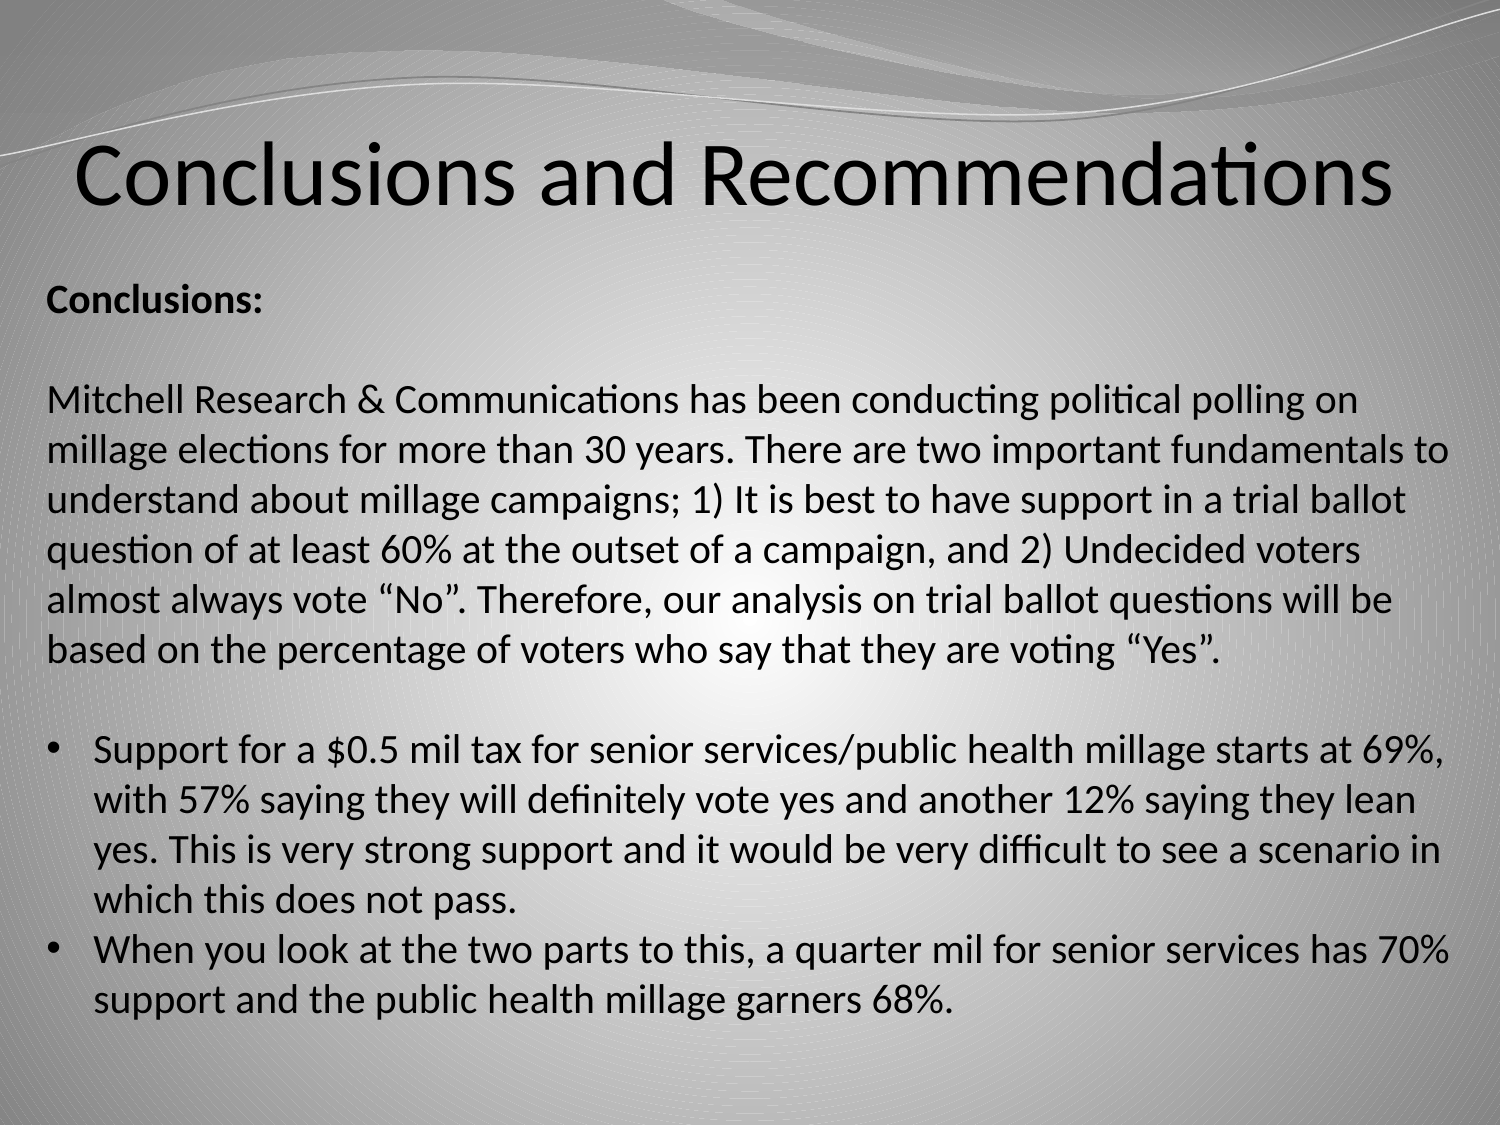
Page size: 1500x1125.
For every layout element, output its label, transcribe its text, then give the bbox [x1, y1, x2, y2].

text_box Conclusions and Recommendations [50, 75, 1422, 263]
text_box Conclusions: Mitchell Research & Communications has been conducting political polling on millage elections for more than 30 years. There are two important fundamentals to understand about millage campaigns; 1) It is best to have support in a trial ballot question of at least 60% at the outset of a campaign, and 2) Undecided voters almost always vote “No”. Therefore, our analysis on trial ballot questions will be based on the percentage of voters who say that they are voting “Yes”. Support for a $0.5 mil tax for senior services/public health millage starts at 69%, with 57% saying they will definitely vote yes and another 12% saying they lean yes. This is very strong support and it would be very difficult to see a scenario in which this does not pass. When you look at the two parts to this, a quarter mil for senior services has 70% support and the public health millage garners 68%. [31, 264, 1475, 1030]
